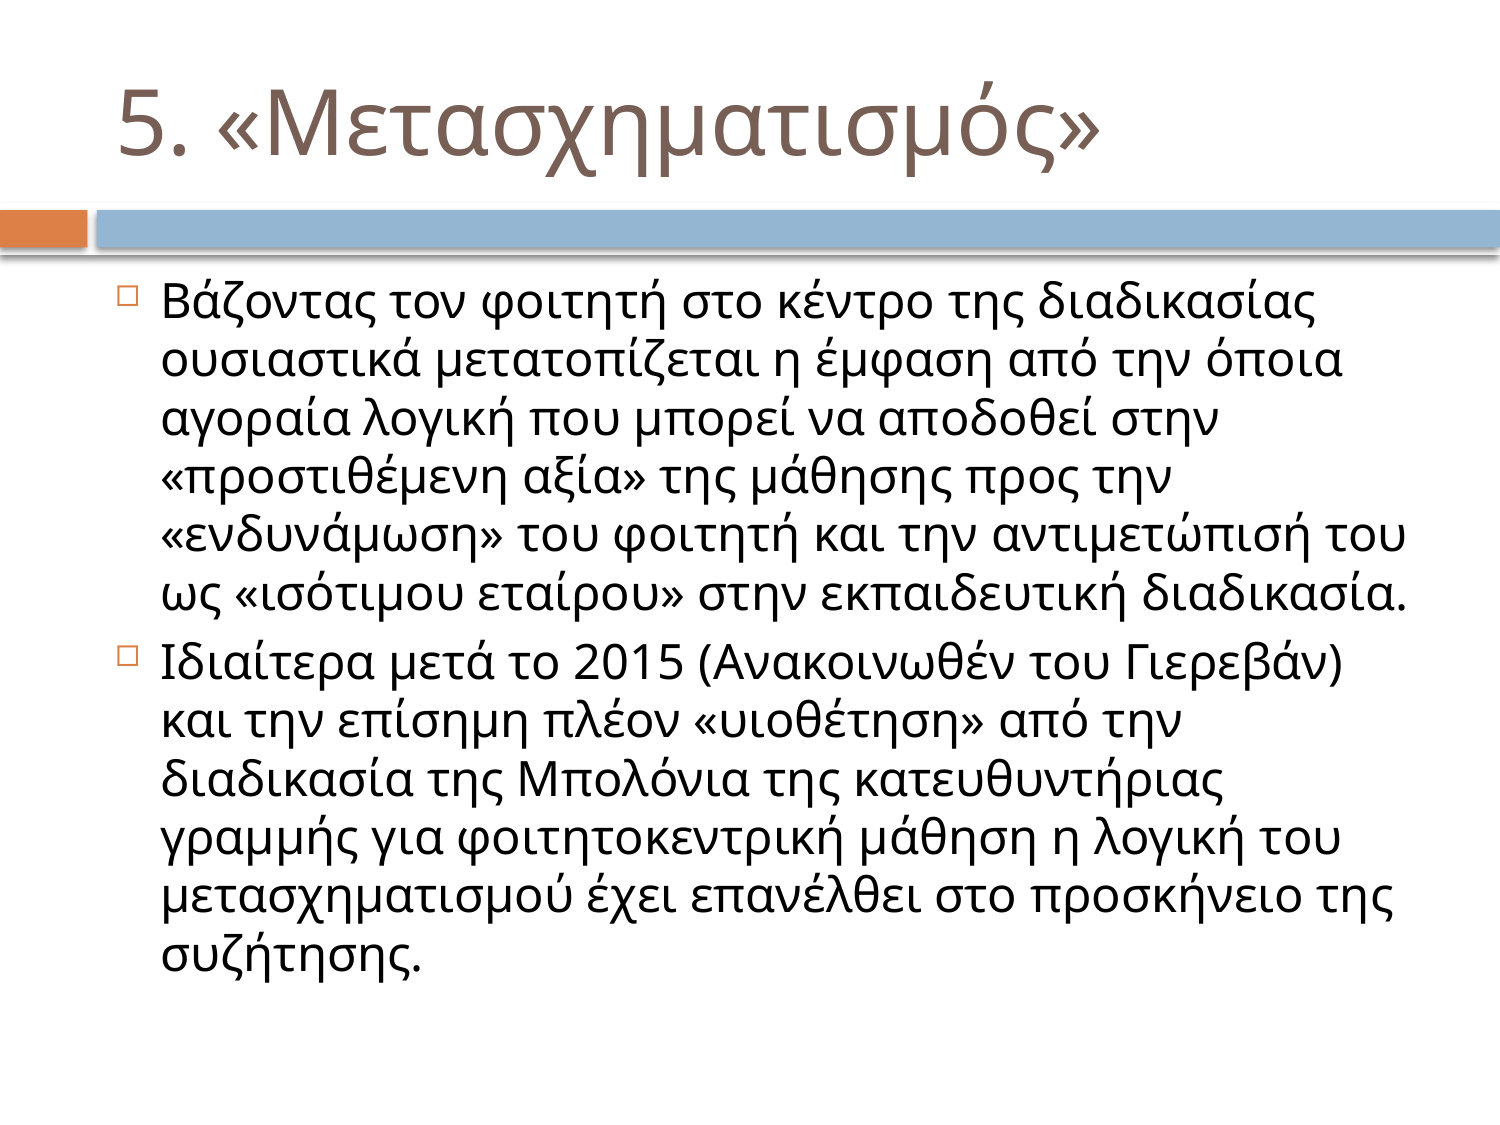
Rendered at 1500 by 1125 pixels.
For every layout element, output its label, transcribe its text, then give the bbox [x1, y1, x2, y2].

title 5. «Μετασχηματισμός» [100, 37, 1438, 200]
list Βάζοντας τον φοιτητή στο κέντρο της διαδικασίας ουσιαστικά μετατοπίζεται η έμφαση από την όποια αγοραία λογική που μπορεί να αποδοθεί στην «προστιθέμενη αξία» της μάθησης προς την «ενδυνάμωση» του φοιτητή και την αντιμετώπισή του ως «ισότιμου εταίρου» στην εκπαιδευτική διαδικασία. Ιδιαίτερα μετά το 2015 (Ανακοινωθέν του Γιερεβάν) και την επίσημη πλέον «υιοθέτηση» από την διαδικασία της Μπολόνια της κατευθυντήριας γραμμής για φοιτητοκεντρική μάθηση η λογική του μετασχηματισμού έχει επανέλθει στο προσκήνειο της συζήτησης. [100, 262, 1438, 1000]
